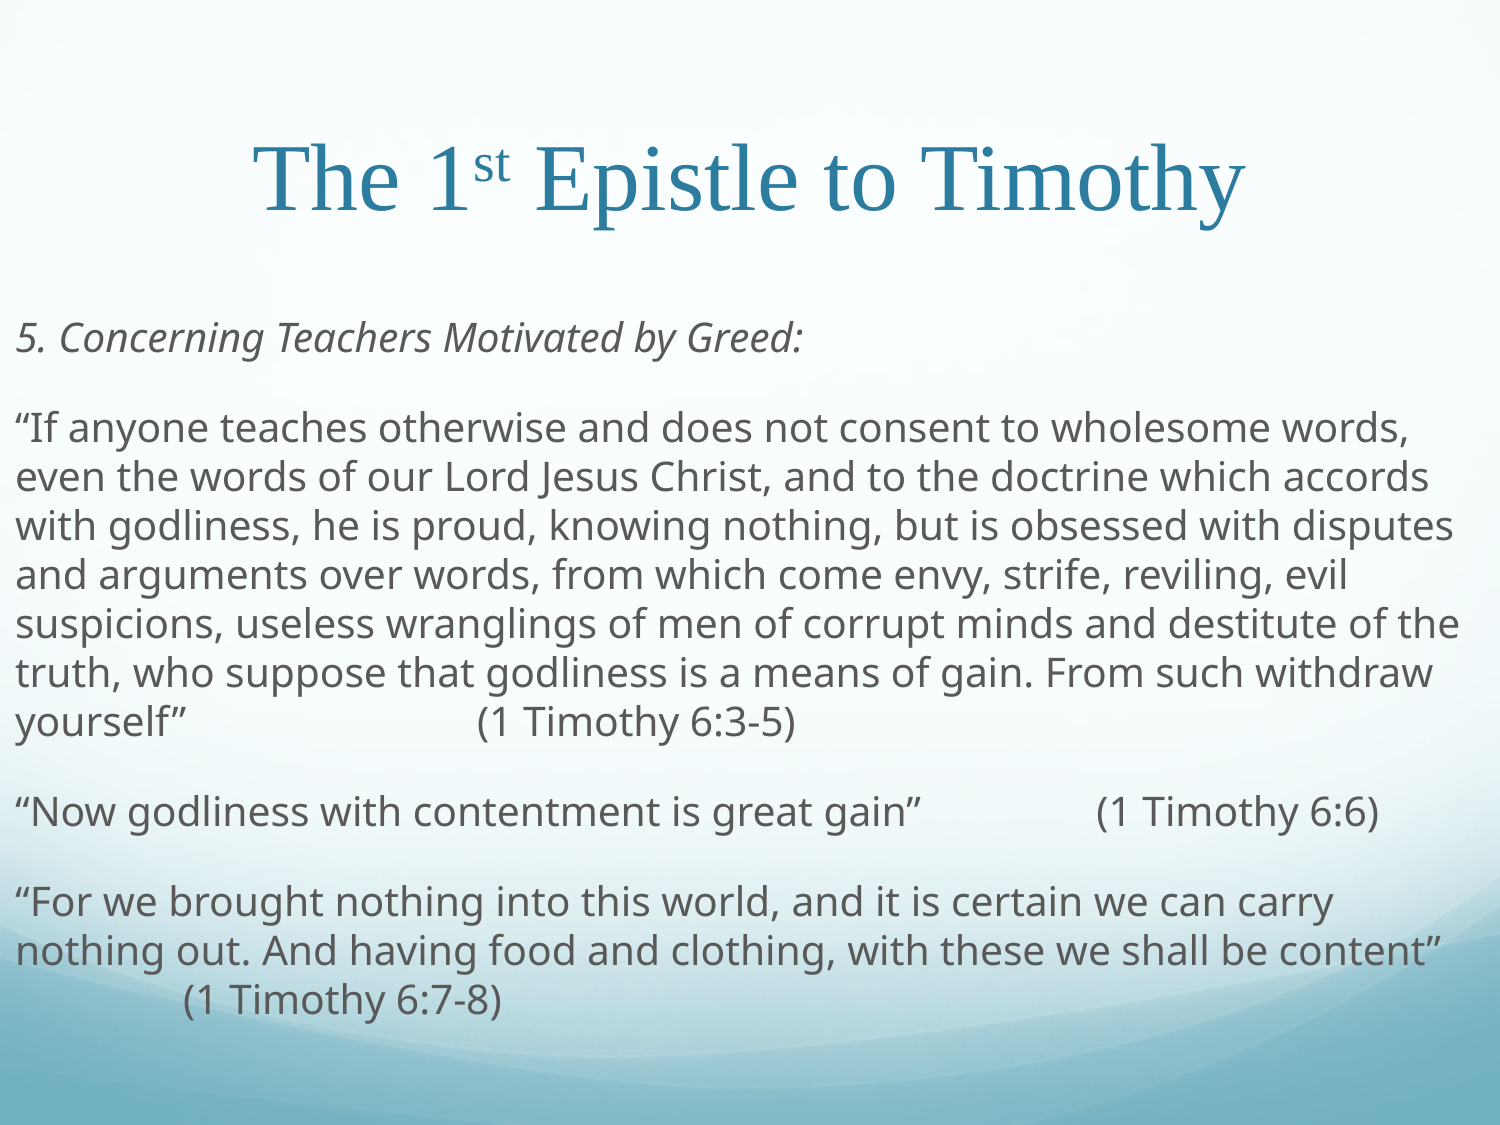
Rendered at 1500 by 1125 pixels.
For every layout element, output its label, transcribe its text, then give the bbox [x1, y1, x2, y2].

title The 1st Epistle to Timothy [90, 17, 1410, 238]
list 5. Concerning Teachers Motivated by Greed: “If anyone teaches otherwise and does not consent to wholesome words, even the words of our Lord Jesus Christ, and to the doctrine which accords with godliness, he is proud, knowing nothing, but is obsessed with disputes and arguments over words, from which come envy, strife, reviling, evil suspicions, useless wranglings of men of corrupt minds and destitute of the truth, who suppose that godliness is a means of gain. From such withdraw yourself” (1 Timothy 6:3-5) “Now godliness with contentment is great gain” (1 Timothy 6:6) “For we brought nothing into this world, and it is certain we can carry nothing out. And having food and clothing, with these we shall be content” (1 Timothy 6:7-8) [0, 304, 1500, 1125]
